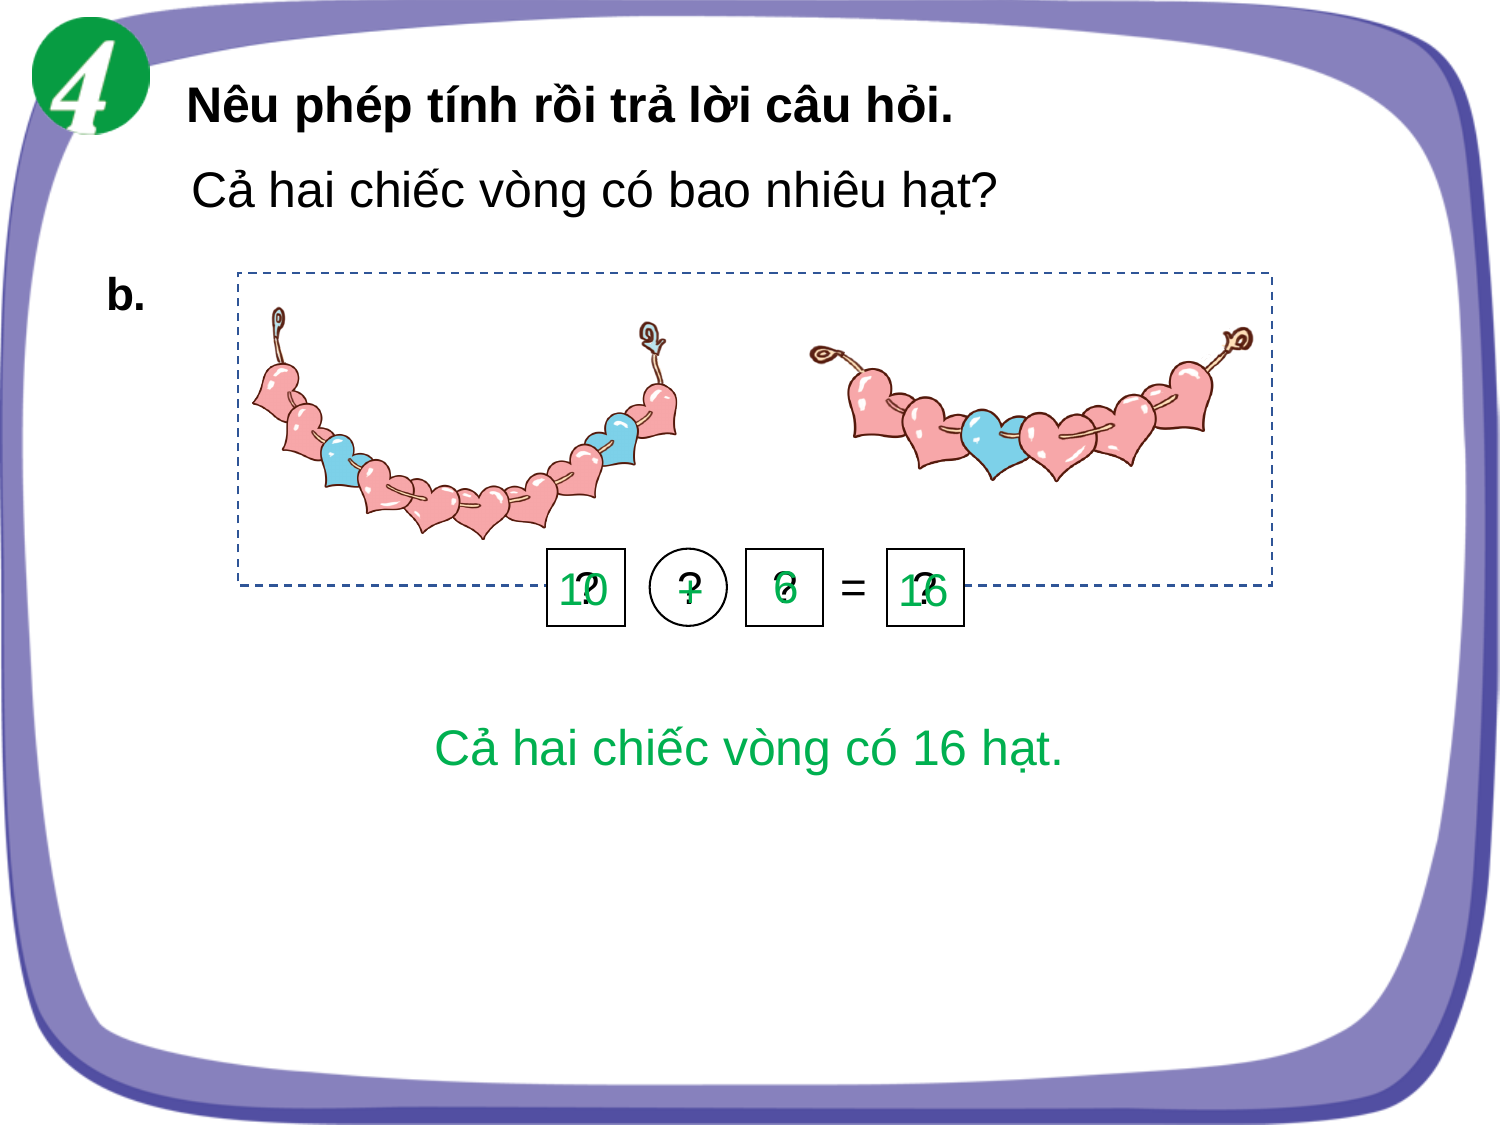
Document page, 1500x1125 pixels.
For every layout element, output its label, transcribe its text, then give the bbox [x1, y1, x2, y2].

picture [0, 0, 1500, 1125]
text_box 10 [543, 573, 547, 622]
text_box Cả hai chiếc vòng có 16 hạt. [419, 708, 1081, 784]
text_box [237, 272, 1273, 587]
text_box b. [91, 257, 162, 328]
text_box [547, 547, 965, 626]
text_box Nêu phép tính rồi trả lời câu hỏi. [171, 64, 1175, 140]
text_box Cả hai chiếc vòng có bao nhiêu hạt? [176, 149, 1015, 225]
